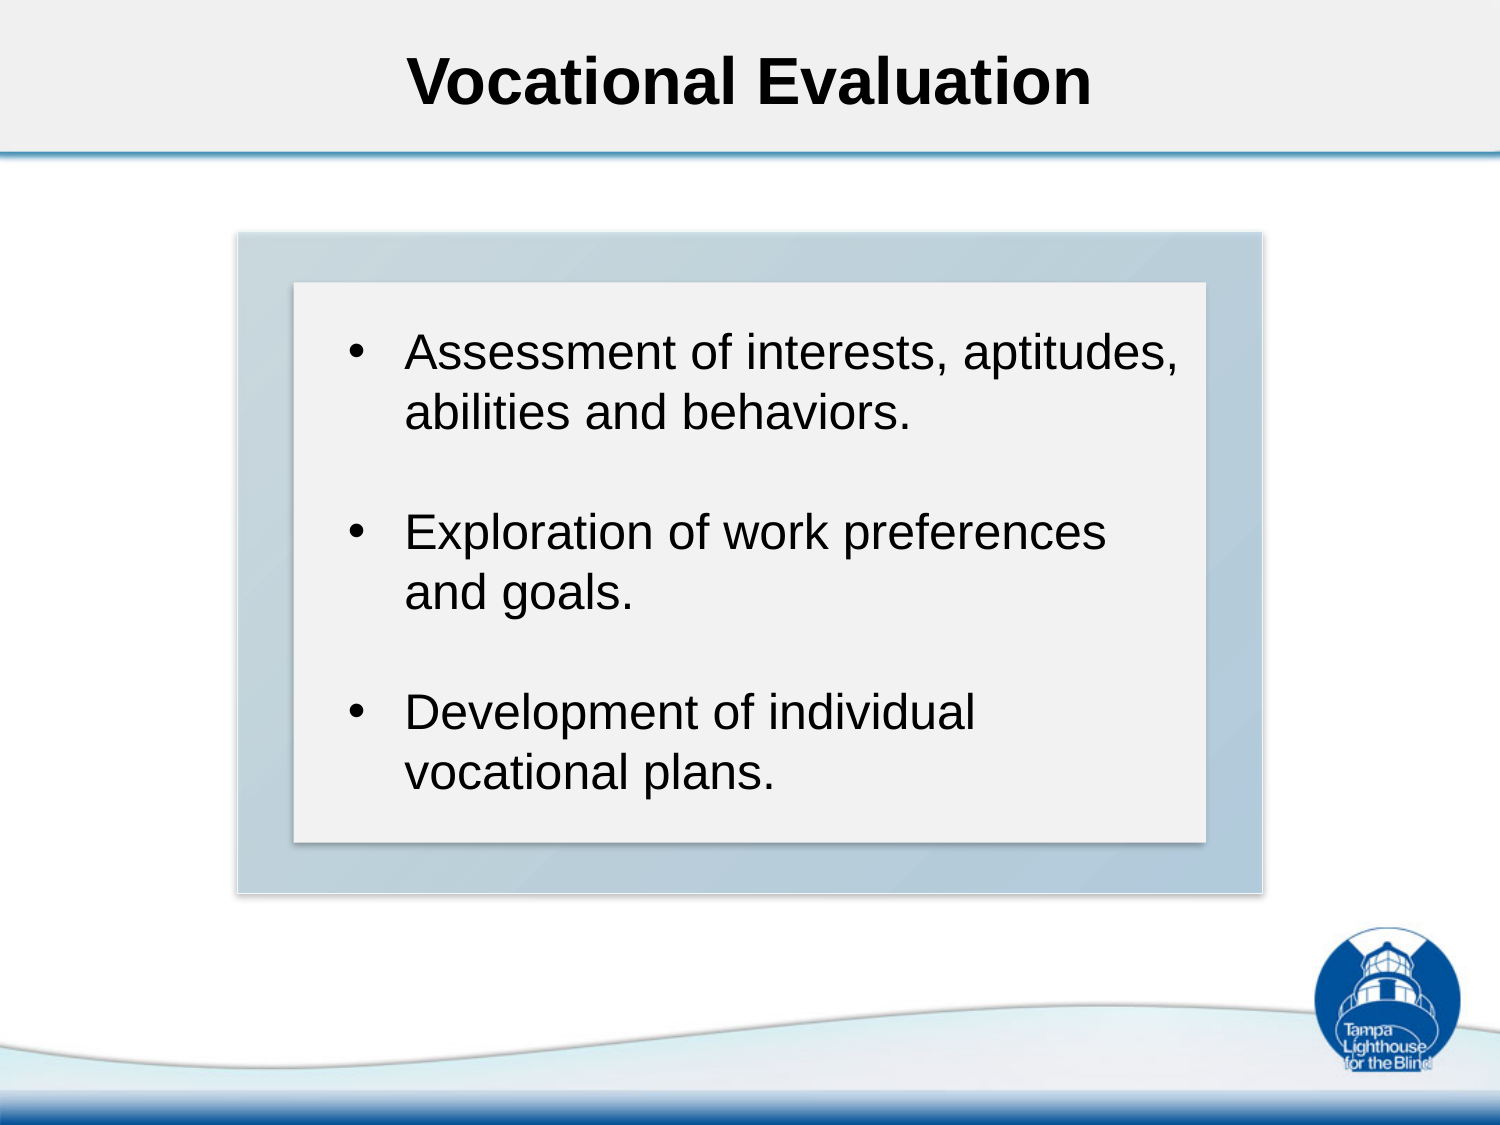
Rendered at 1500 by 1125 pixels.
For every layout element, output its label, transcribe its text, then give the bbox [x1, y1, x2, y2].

text_box [293, 282, 1207, 843]
text_box Assessment of interests, aptitudes, abilities and behaviors. Exploration of work preferences and goals. Development of individual vocational plans. [333, 312, 1200, 808]
title Vocational Evaluation [75, 8, 1425, 147]
picture [0, 0, 1500, 1125]
text_box [237, 231, 1263, 894]
